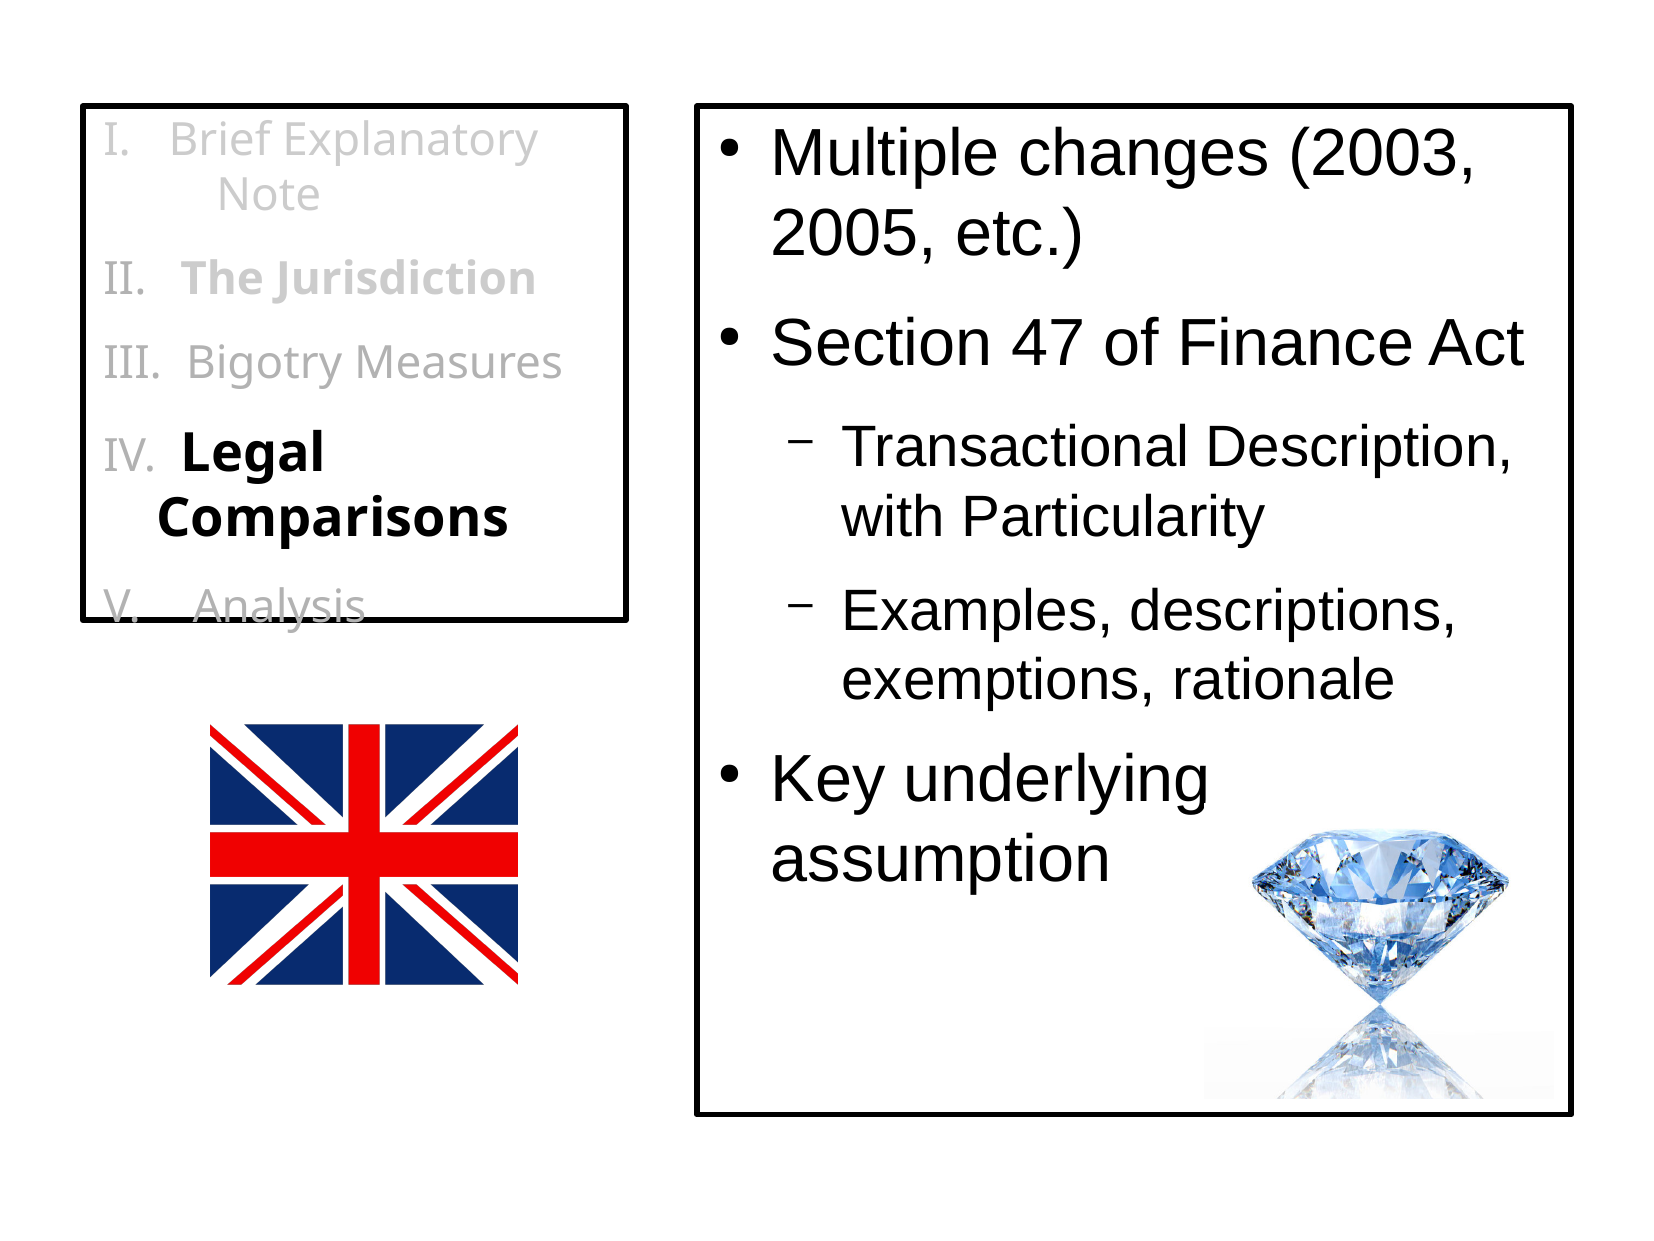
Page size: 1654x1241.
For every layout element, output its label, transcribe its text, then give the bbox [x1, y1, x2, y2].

list Brief Explanatory Note The Jurisdiction Bigotry Measures Legal Comparisons Analysis [82, 106, 626, 621]
picture [210, 724, 518, 985]
picture [1204, 802, 1554, 1099]
list Multiple changes (2003, 2005, etc.) Section 47 of Finance Act Transactional Description, with Particularity Examples, descriptions, exemptions, rationale Key underlying assumption [696, 106, 1572, 1115]
